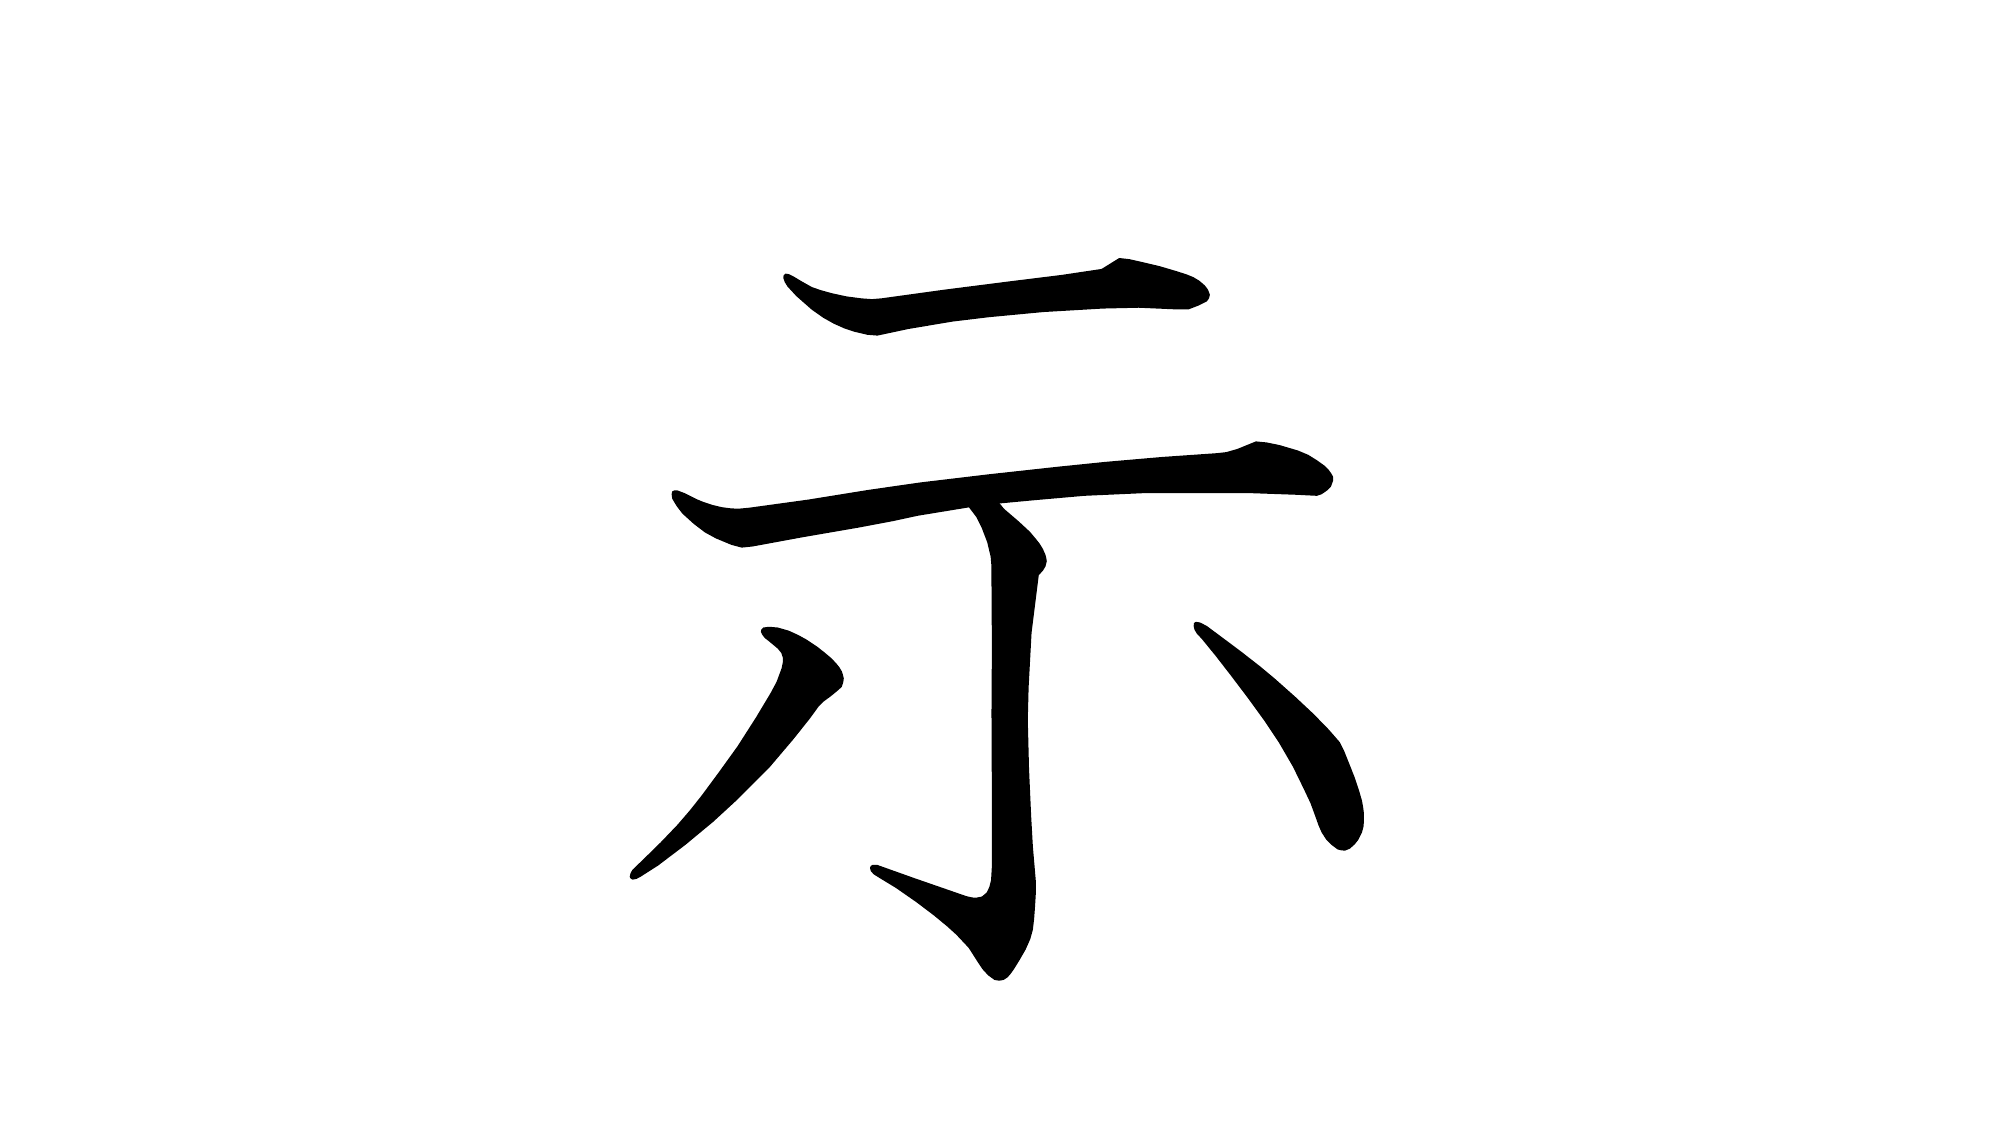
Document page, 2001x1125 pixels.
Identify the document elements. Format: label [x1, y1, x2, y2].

text_box [629, 257, 1365, 981]
